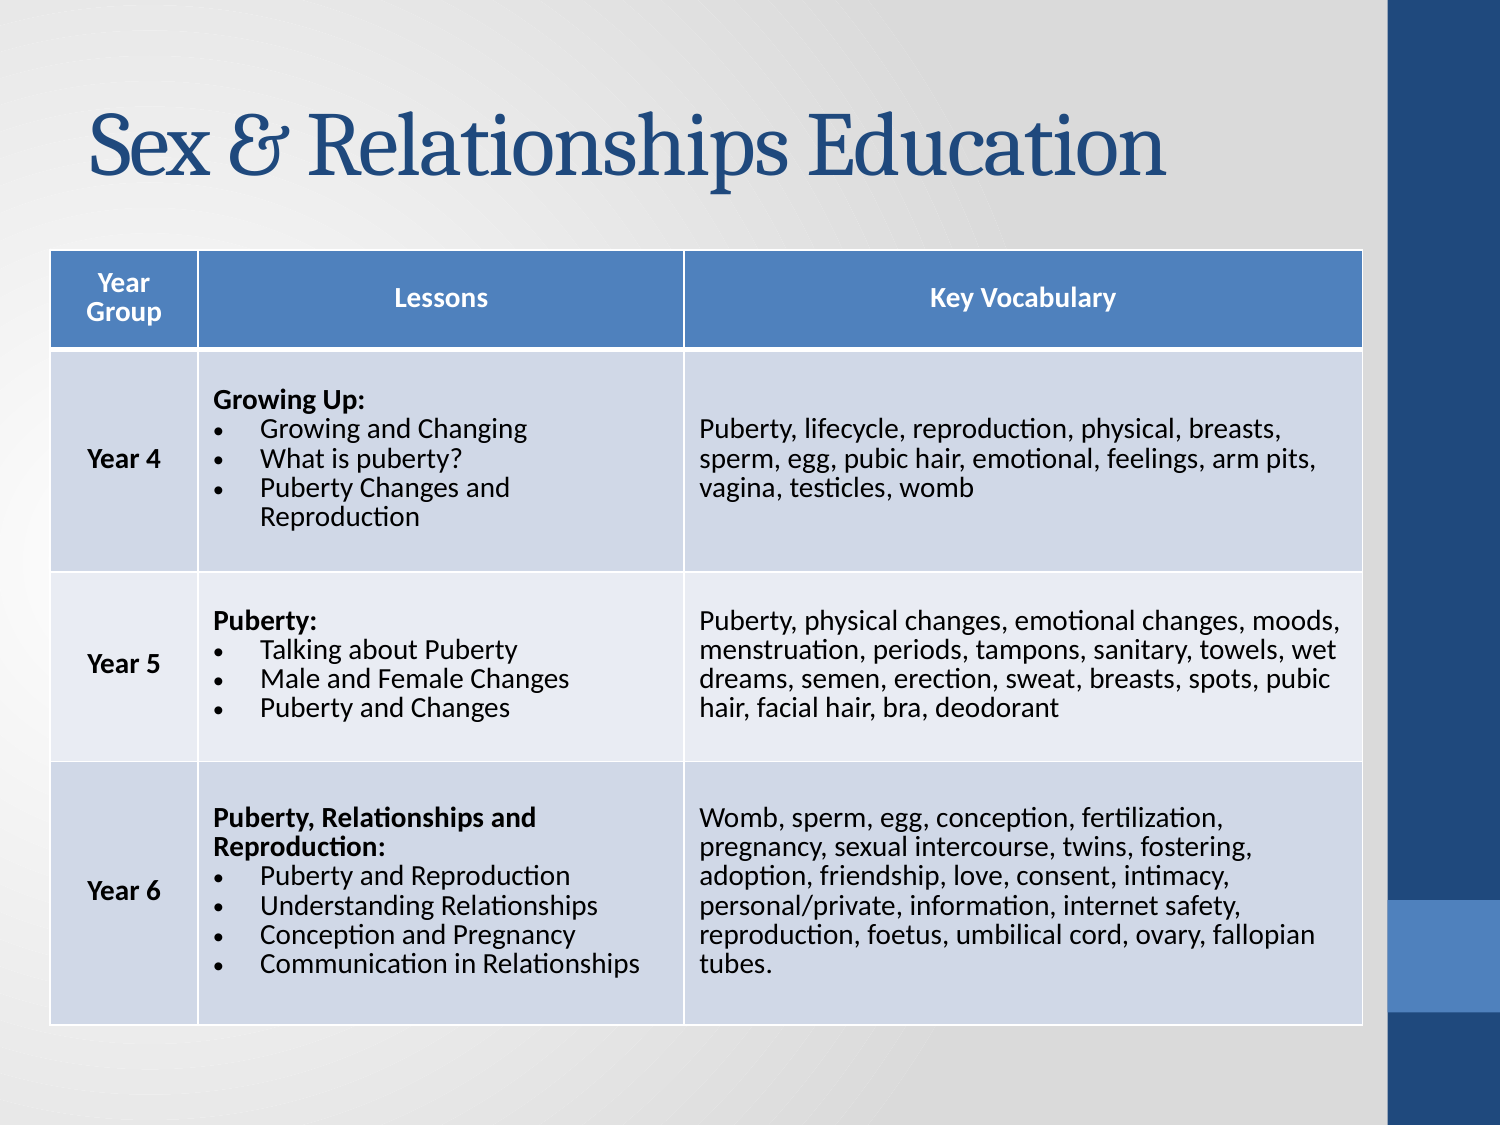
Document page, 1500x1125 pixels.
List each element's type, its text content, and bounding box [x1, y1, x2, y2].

table_cell Growing Up: Growing and Changing What is puberty? Puberty Changes and Reproduction [199, 352, 683, 571]
table_header Lessons [199, 251, 683, 347]
table_cell Puberty, physical changes, emotional changes, moods, menstruation, periods, tampons, sanitary, towels, wet dreams, semen, erection, sweat, breasts, spots, pubic hair, facial hair, bra, deodorant [685, 573, 1362, 761]
table_cell Puberty, lifecycle, reproduction, physical, breasts, sperm, egg, pubic hair, emotional, feelings, arm pits, vagina, testicles, womb [685, 352, 1362, 571]
table_cell Year 5 [51, 573, 197, 761]
table_cell Puberty: Talking about Puberty Male and Female Changes Puberty and Changes [199, 573, 683, 761]
title Sex & Relationships Education [75, 45, 1325, 233]
table_cell Year 6 [51, 762, 197, 1024]
table_cell Year 4 [51, 352, 197, 571]
table_header Key Vocabulary [685, 251, 1362, 347]
table_header Year Group [51, 251, 197, 347]
table_cell Womb, sperm, egg, conception, fertilization, pregnancy, sexual intercourse, twins, fostering, adoption, friendship, love, consent, intimacy, personal/private, information, internet safety, reproduction, foetus, umbilical cord, ovary, fallopian tubes. [685, 762, 1362, 1024]
table_cell Puberty, Relationships and Reproduction: Puberty and Reproduction Understanding Relationships Conception and Pregnancy Communication in Relationships [199, 762, 683, 1024]
